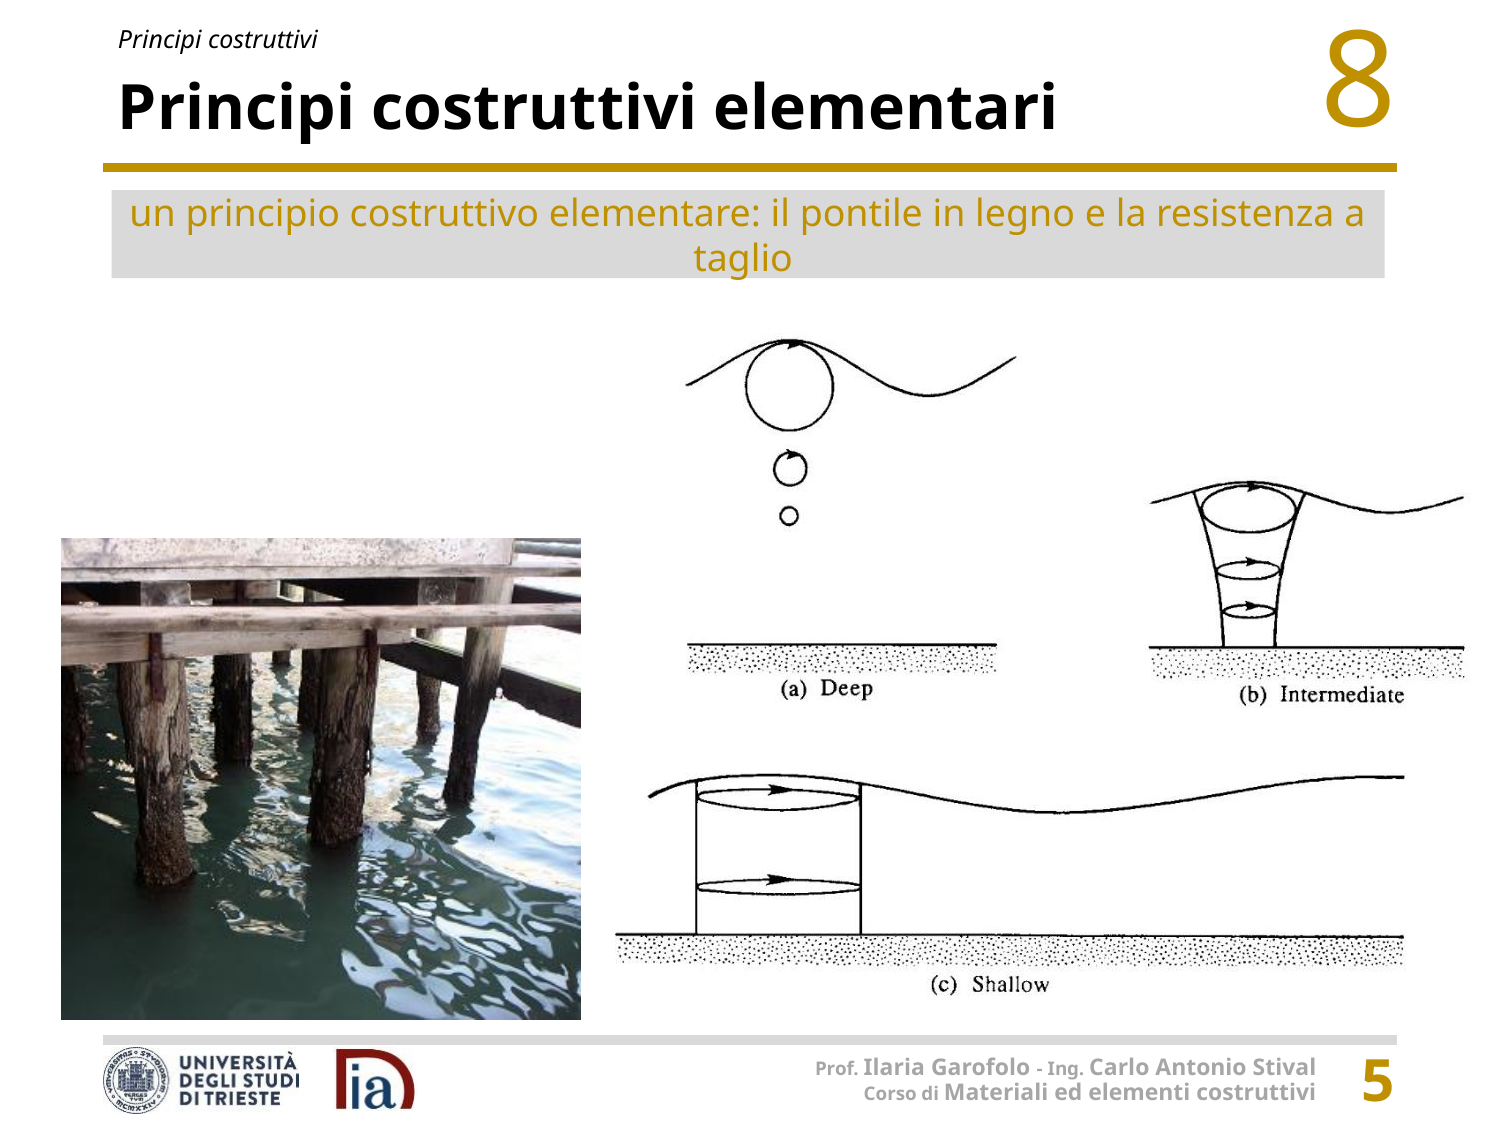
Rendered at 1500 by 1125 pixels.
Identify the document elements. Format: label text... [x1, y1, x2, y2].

picture [333, 1047, 418, 1111]
text_box un principio costruttivo elementare: il pontile in legno e la resistenza a taglio [111, 190, 1385, 279]
title Principi costruttivi elementari [103, 59, 1183, 168]
picture [61, 538, 581, 1020]
picture [615, 300, 1471, 1020]
picture [103, 1047, 299, 1114]
